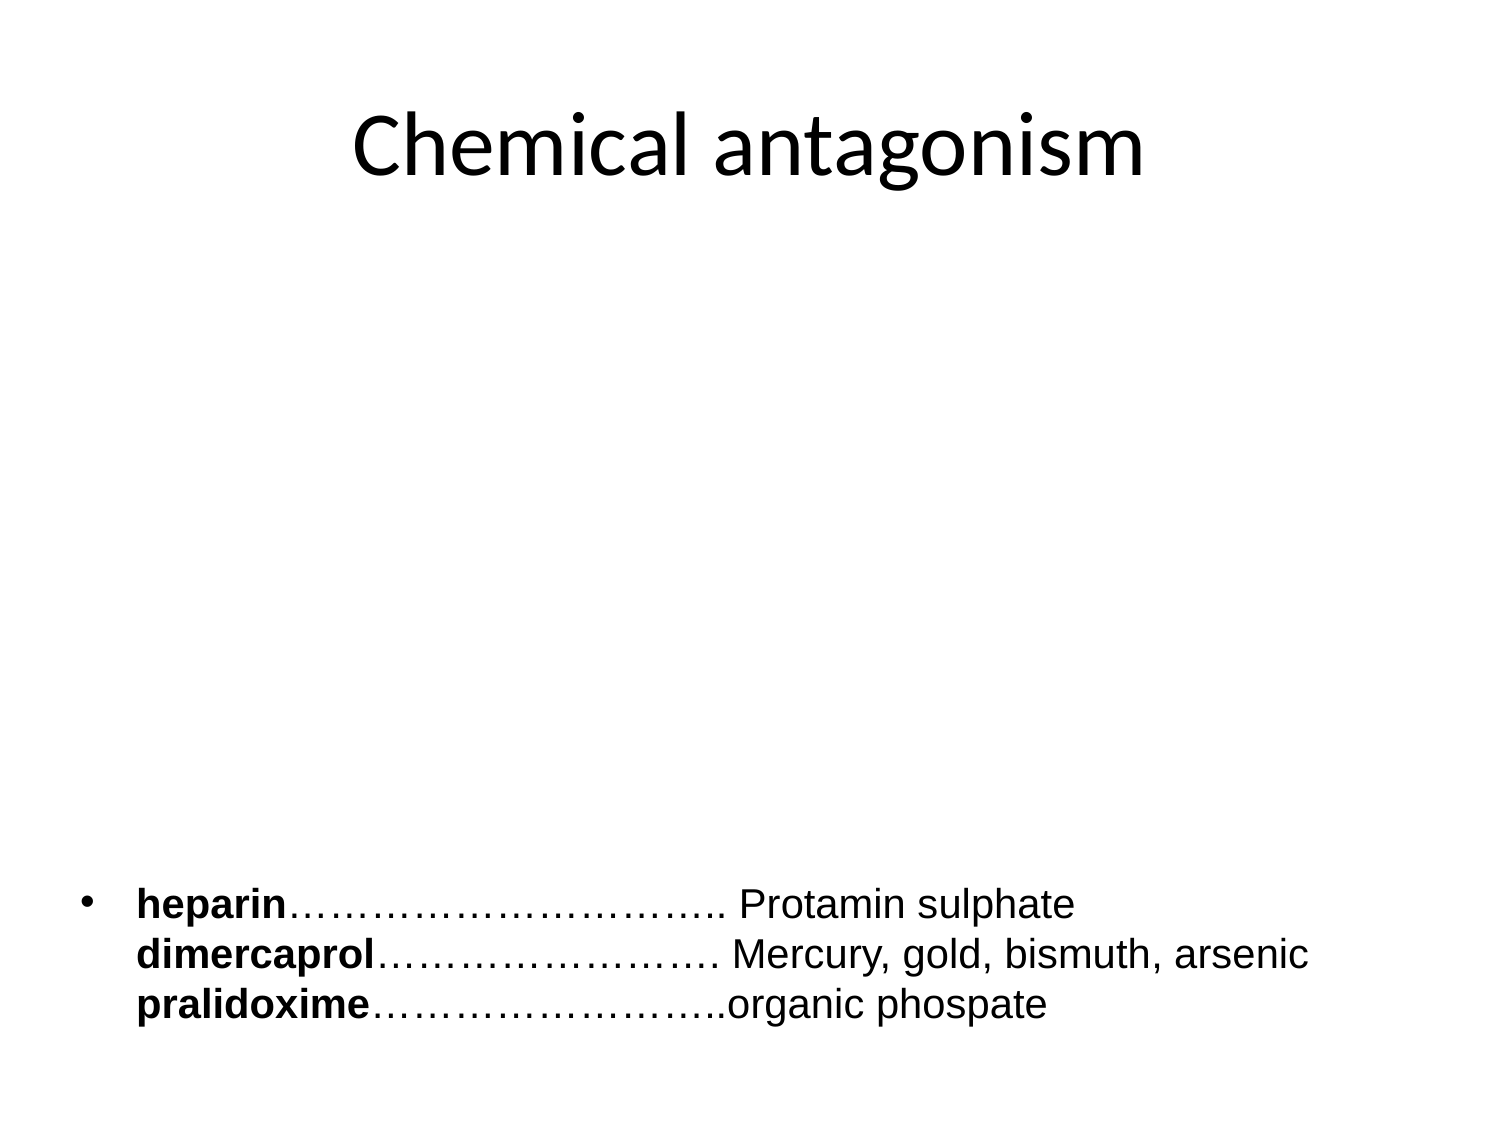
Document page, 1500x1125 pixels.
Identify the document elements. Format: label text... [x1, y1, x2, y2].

list heparin………………………….. Protamin sulphate dimercaprol……………………. Mercury, gold, bismuth, arsenic pralidoxime……………………..organic phospate [64, 810, 1425, 1080]
title Chemical antagonism [75, 45, 1425, 233]
